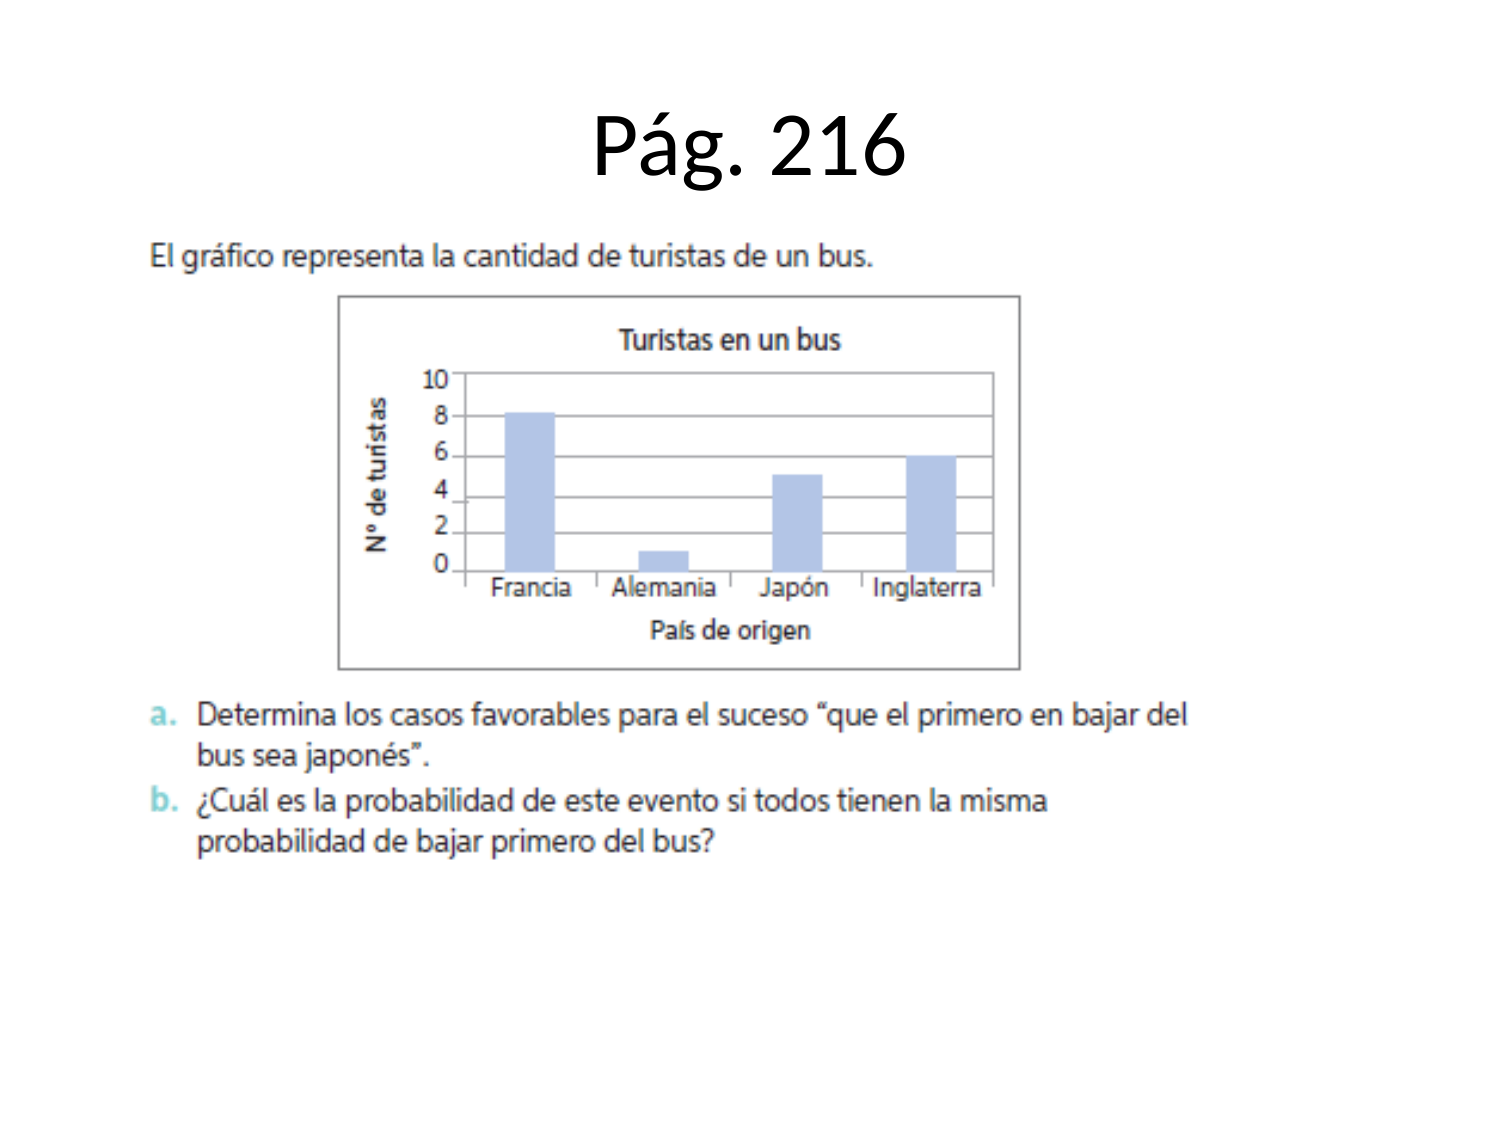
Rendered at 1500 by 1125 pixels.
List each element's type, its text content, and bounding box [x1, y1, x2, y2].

title Pág. 216 [75, 45, 1425, 233]
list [128, 222, 1215, 880]
